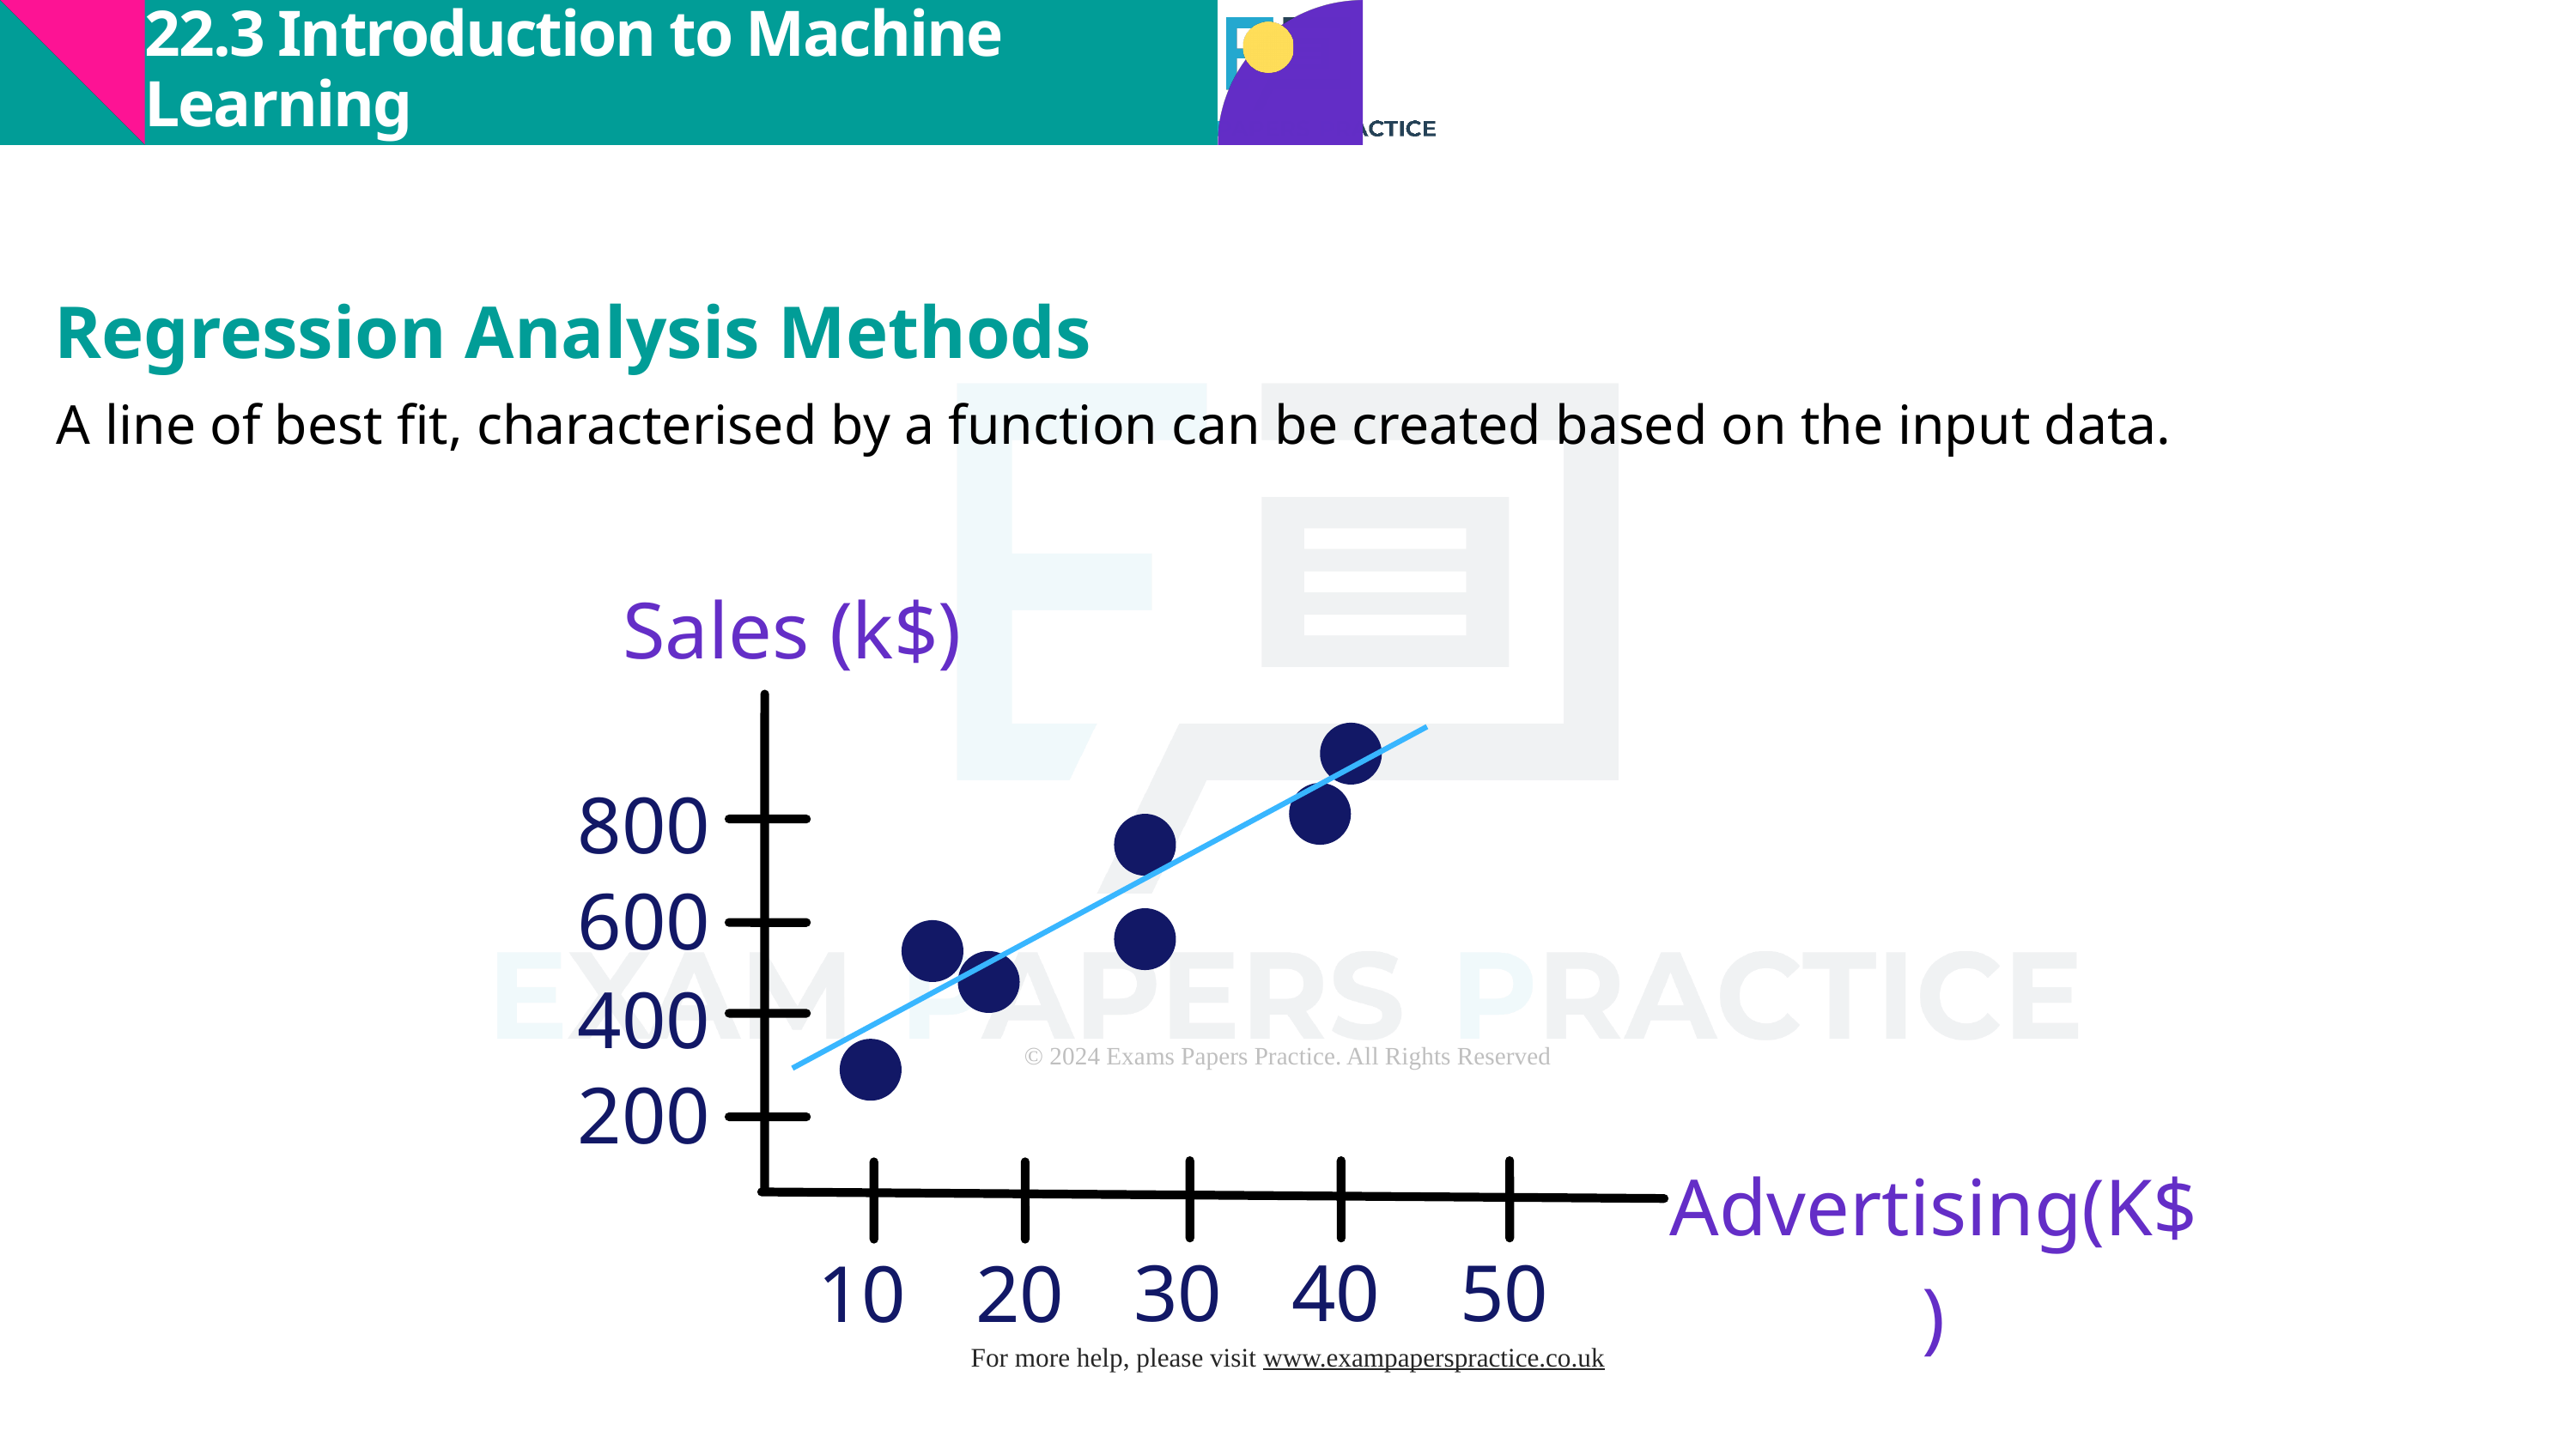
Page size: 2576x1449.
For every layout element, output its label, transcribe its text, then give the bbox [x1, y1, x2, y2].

text_box Regression Analysis Methods [54, 273, 1475, 373]
text_box [1218, 0, 1364, 145]
text_box A line of best fit, characterised by a function can be created based on the input data. [56, 379, 2501, 455]
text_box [0, 0, 1218, 146]
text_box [573, 573, 2203, 1331]
text_box [1242, 21, 1294, 73]
